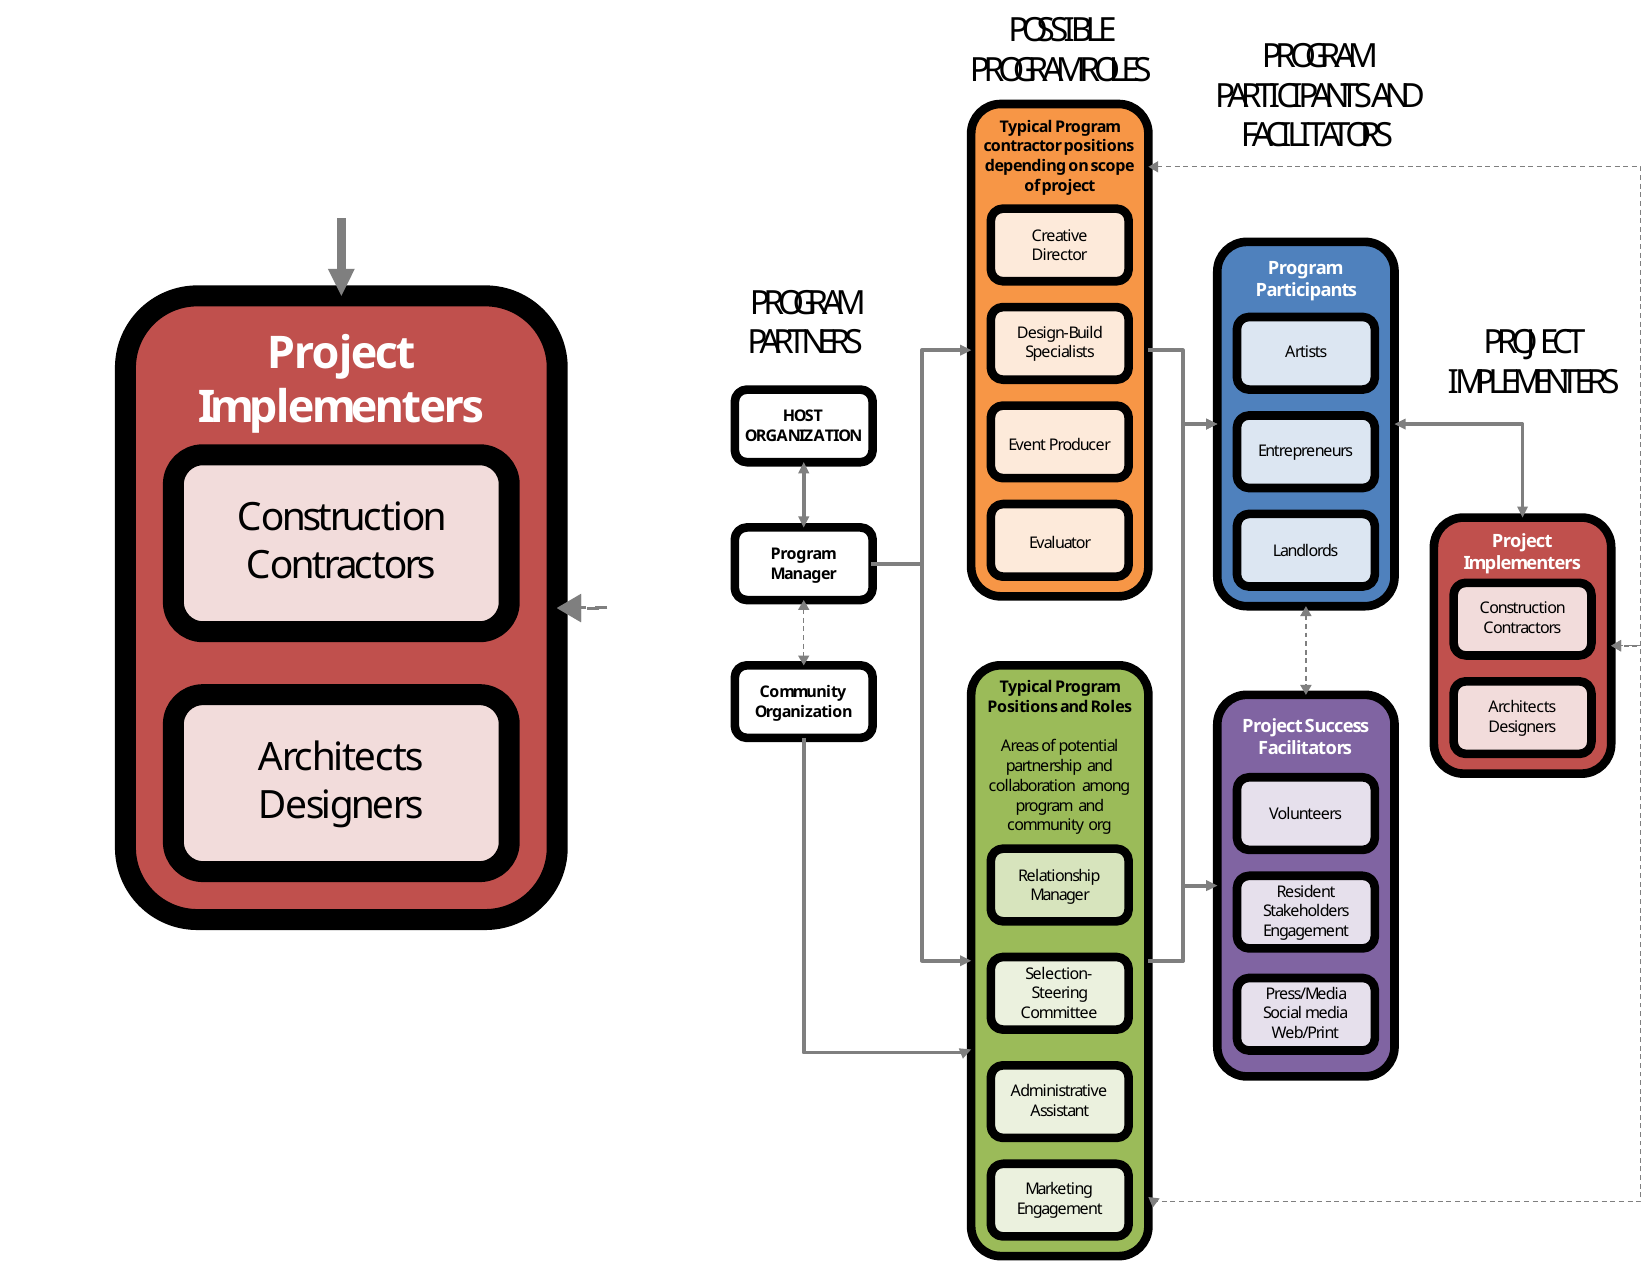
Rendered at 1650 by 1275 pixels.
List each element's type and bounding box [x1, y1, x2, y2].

picture [74, 218, 608, 996]
picture [712, 0, 1650, 1261]
